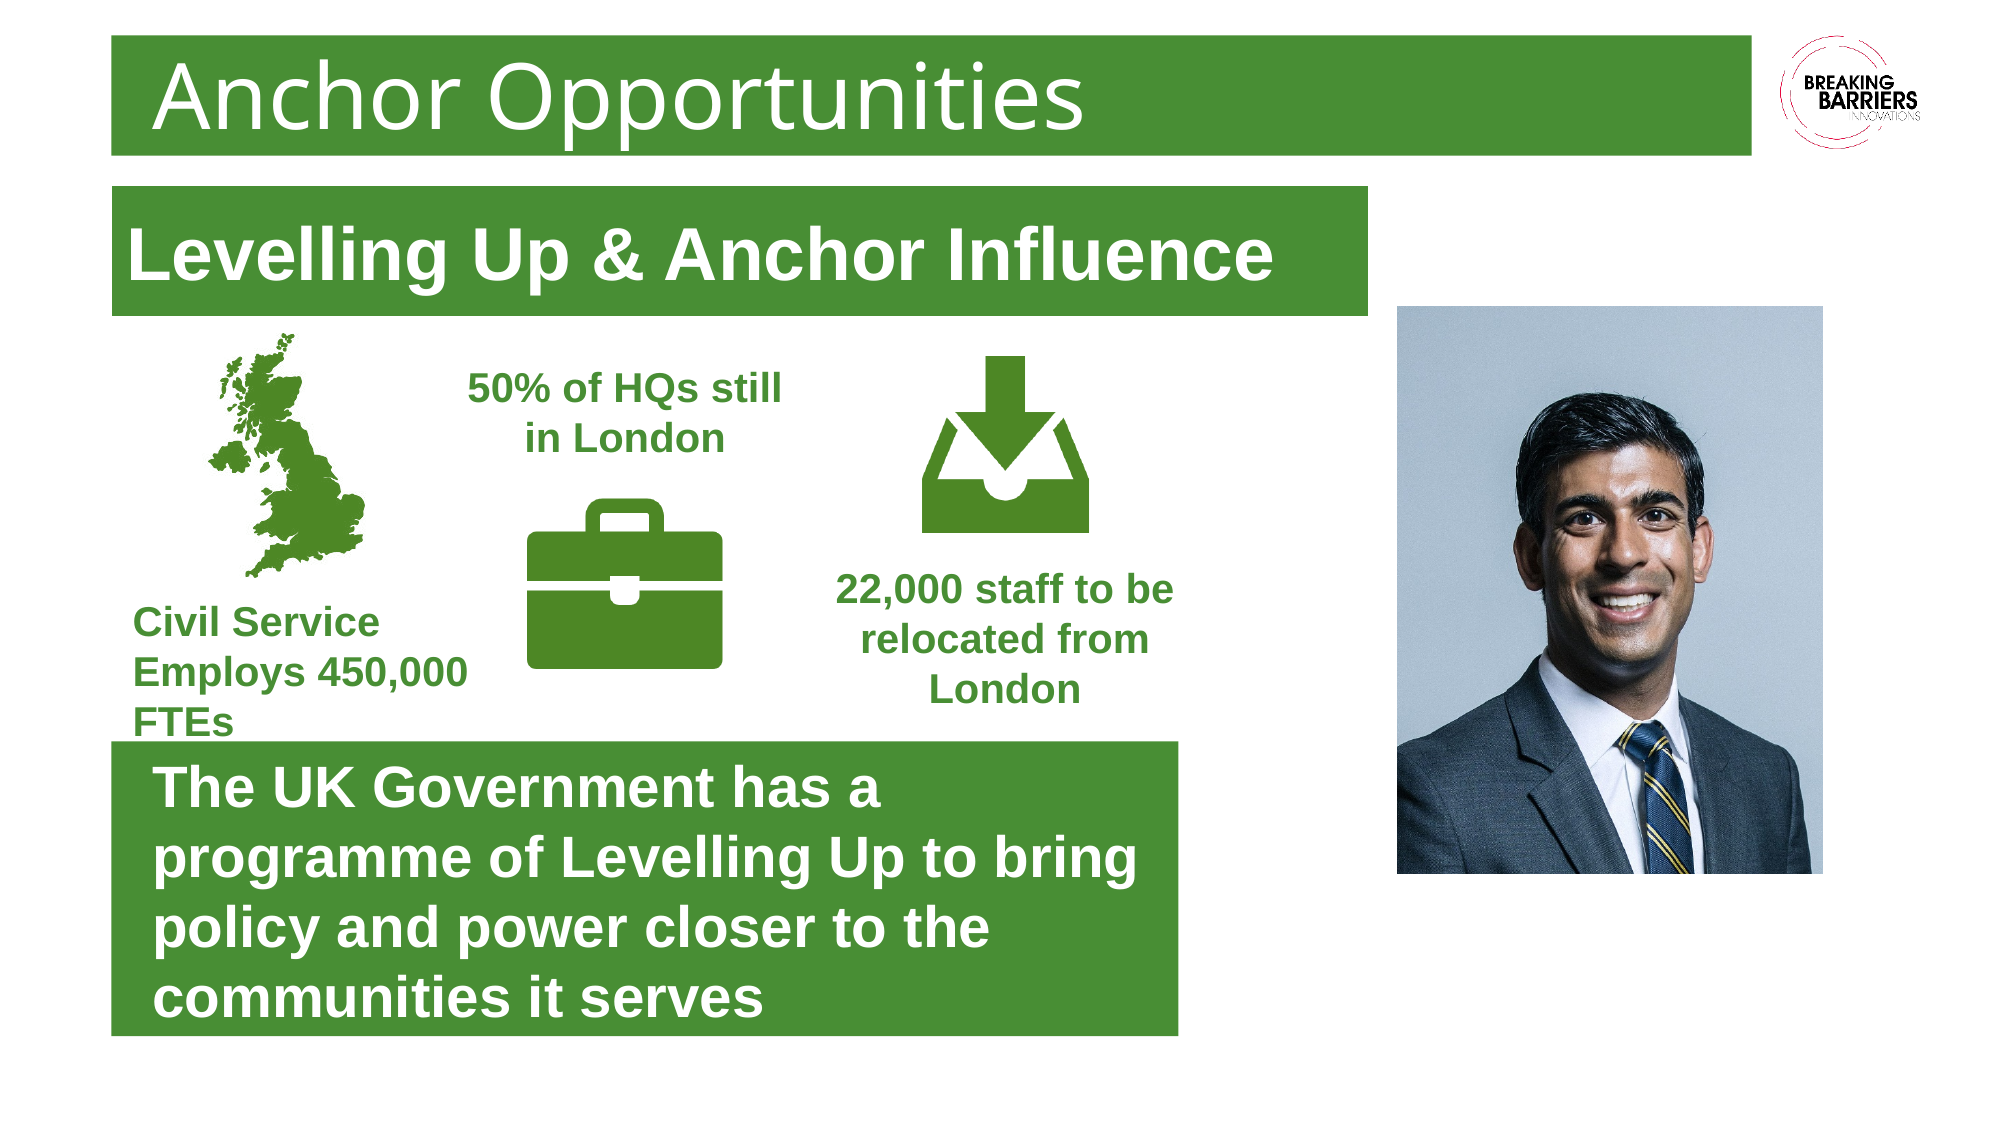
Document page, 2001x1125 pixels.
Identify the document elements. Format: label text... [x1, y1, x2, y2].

picture [887, 326, 1123, 562]
text_box 50% of HQs still in London [446, 353, 803, 469]
picture [164, 333, 409, 578]
text_box The UK Government has a programme of Levelling Up to bring policy and power closer to the communities it serves [111, 741, 1179, 1037]
text_box Levelling Up & Anchor Influence [111, 185, 1369, 317]
text_box Anchor Opportunities [111, 35, 1752, 156]
picture [1780, 22, 1920, 162]
text_box Civil Service Employs 450,000 FTEs [117, 587, 508, 752]
picture [501, 471, 737, 707]
picture [1396, 306, 1823, 874]
text_box 22,000 staff to be relocated from London [784, 554, 1226, 720]
